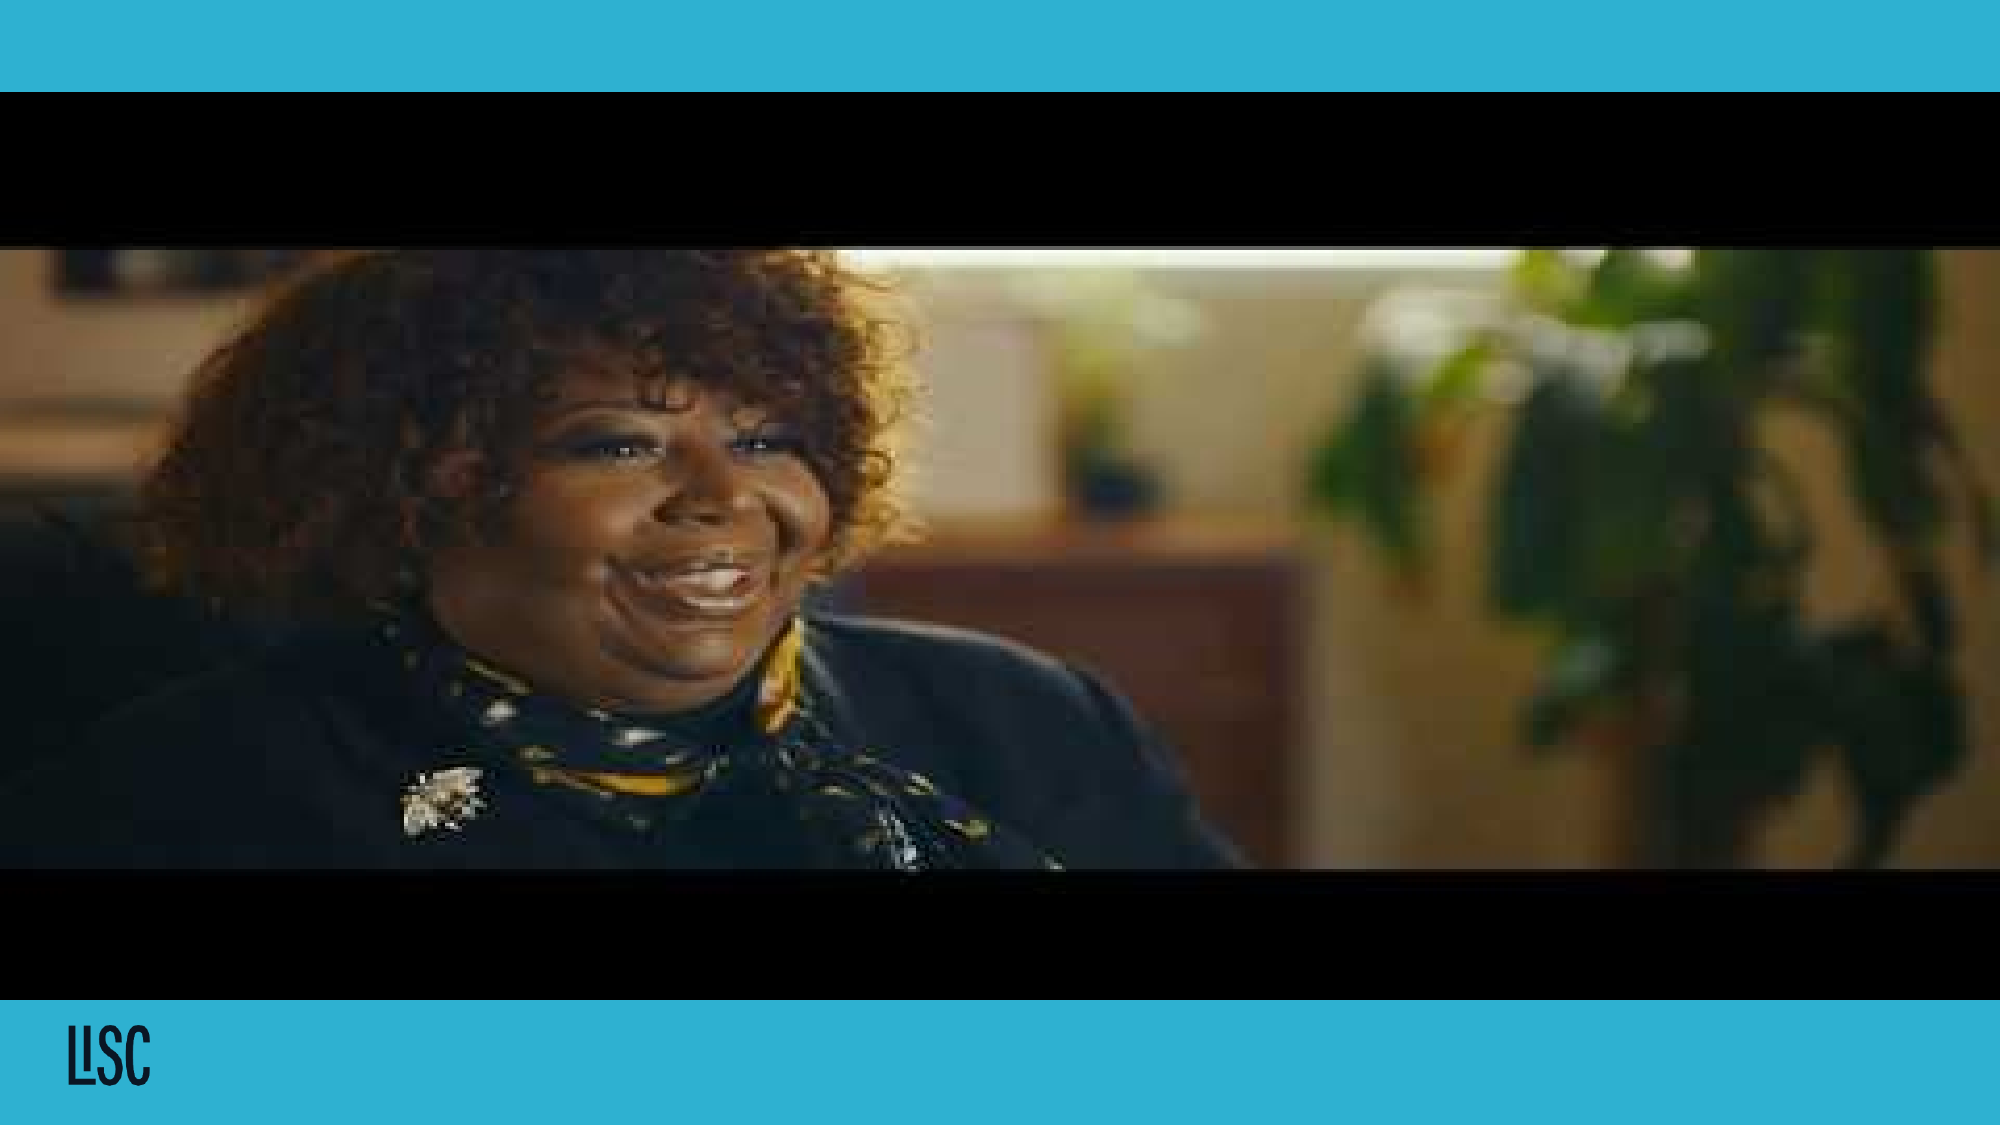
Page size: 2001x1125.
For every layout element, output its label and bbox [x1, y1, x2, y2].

picture [62, 1019, 156, 1091]
text_box [0, 91, 2000, 1001]
